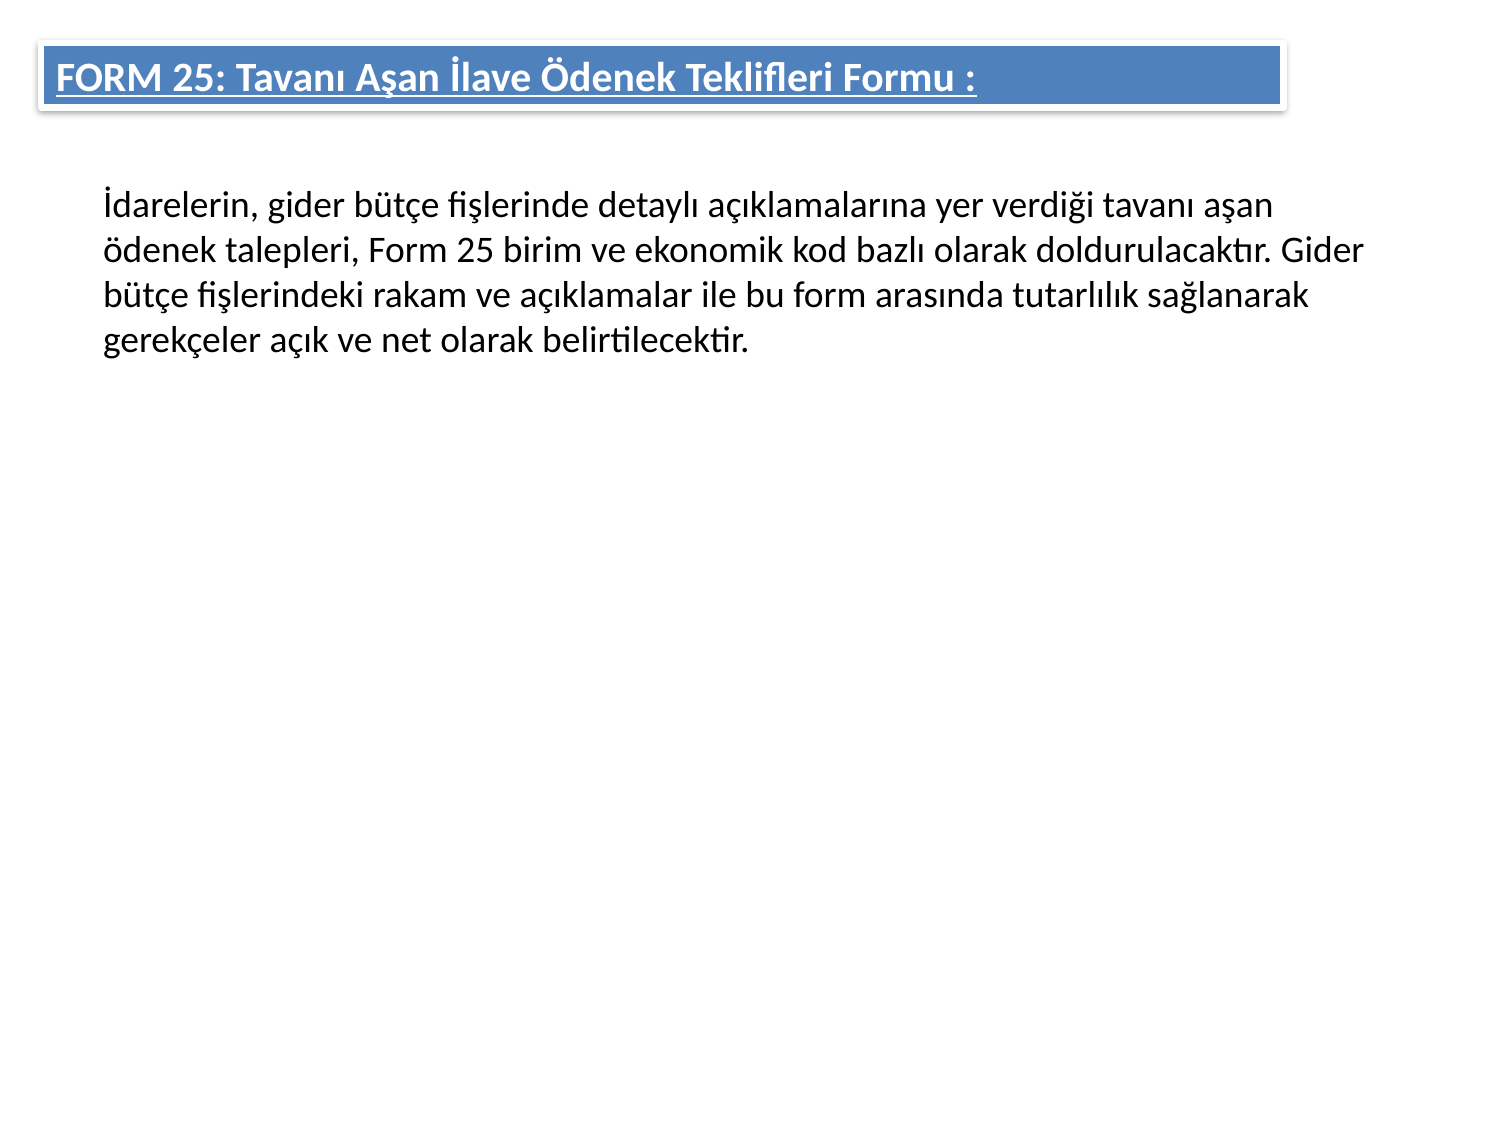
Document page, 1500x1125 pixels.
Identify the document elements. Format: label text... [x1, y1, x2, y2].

text_box FORM 25: Tavanı Aşan İlave Ödenek Teklifleri Formu : [38, 40, 1287, 111]
text_box İdarelerin, gider bütçe fişlerinde detaylı açıklamalarına yer verdiği tavanı aşan ödenek talepleri, Form 25 birim ve ekonomik kod bazlı olarak doldurulacaktır. Gider bütçe fişlerindeki rakam ve açıklamalar ile bu form arasında tutarlılık sağlanarak gerekçeler açık ve net olarak belirtilecektir. [88, 172, 1400, 458]
